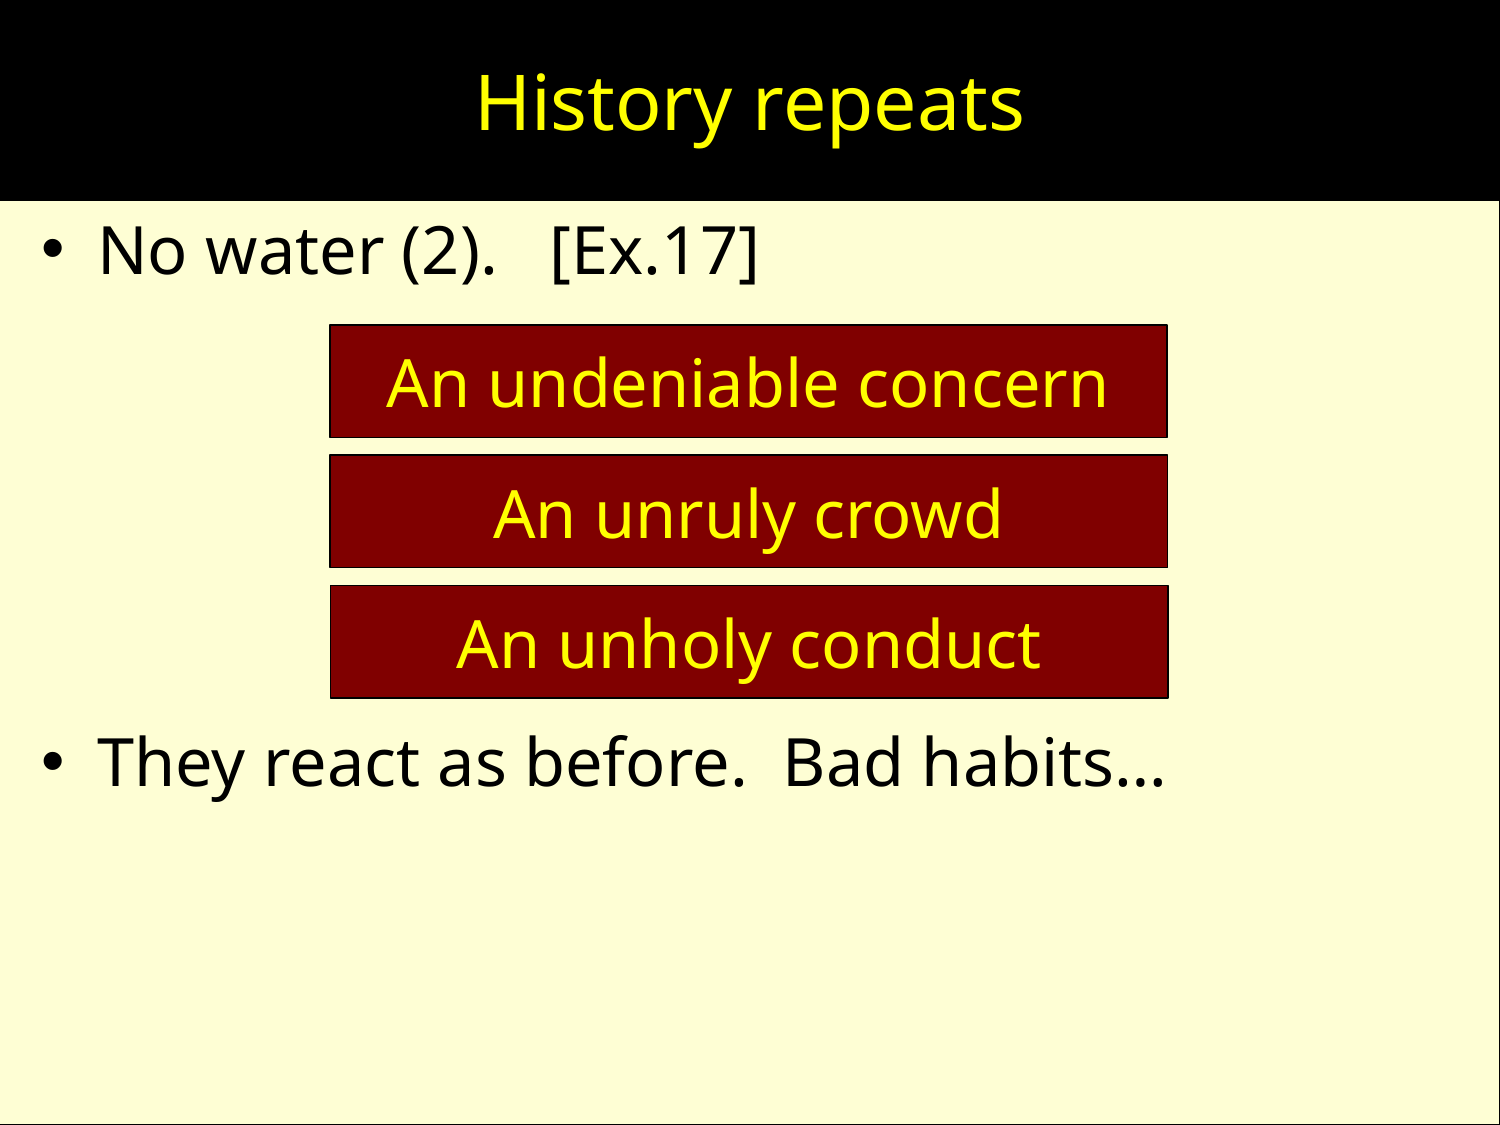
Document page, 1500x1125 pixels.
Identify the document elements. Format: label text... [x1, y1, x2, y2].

text_box An undeniable concern [329, 324, 1168, 438]
text_box No water (2). [Ex.17] They react as before. Bad habits… [0, 200, 1500, 1125]
text_box An unruly crowd [330, 455, 1168, 568]
text_box An unholy conduct [330, 585, 1169, 698]
title History repeats [0, 0, 1500, 200]
